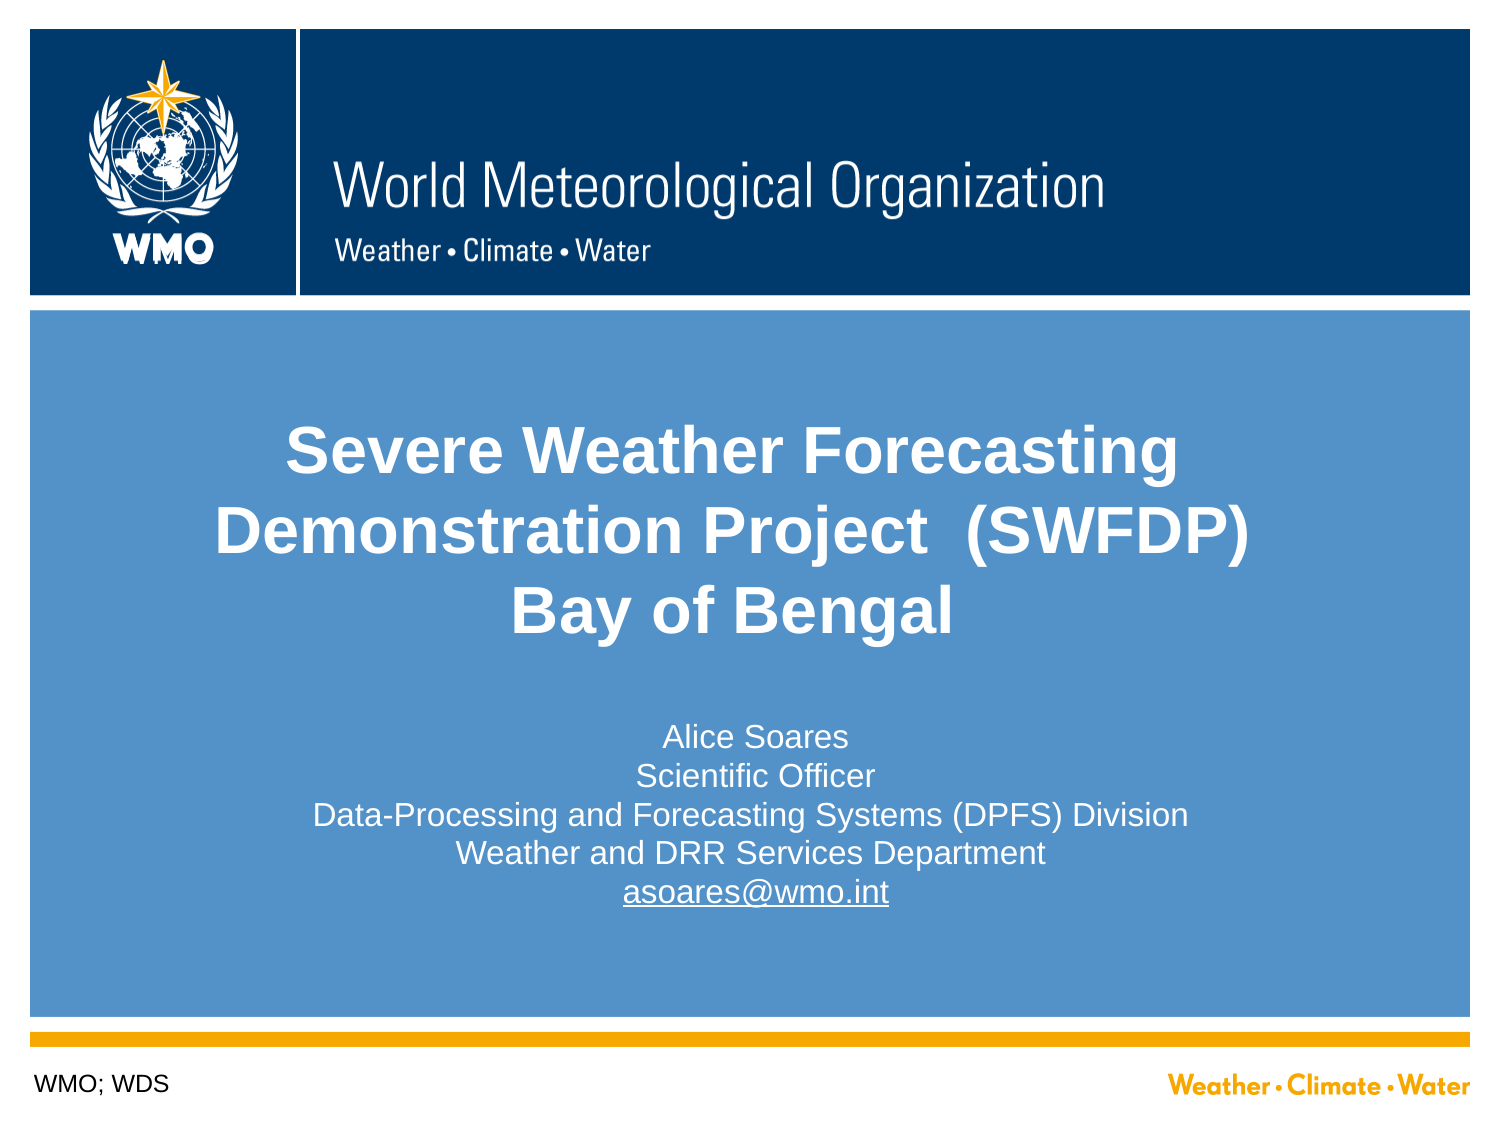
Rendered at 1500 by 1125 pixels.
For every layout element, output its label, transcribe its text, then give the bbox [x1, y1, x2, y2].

title Severe Weather Forecasting Demonstration Project (SWFDP) Bay of Bengal [19, 373, 1447, 681]
text_box WMO; WDS [19, 1058, 420, 1106]
picture [0, 0, 1500, 1125]
subtitle Alice Soares Scientific Officer Data-Processing and Forecasting Systems (DPFS) Division Weather and DRR Services Department asoares@wmo.int [41, 716, 1471, 1012]
